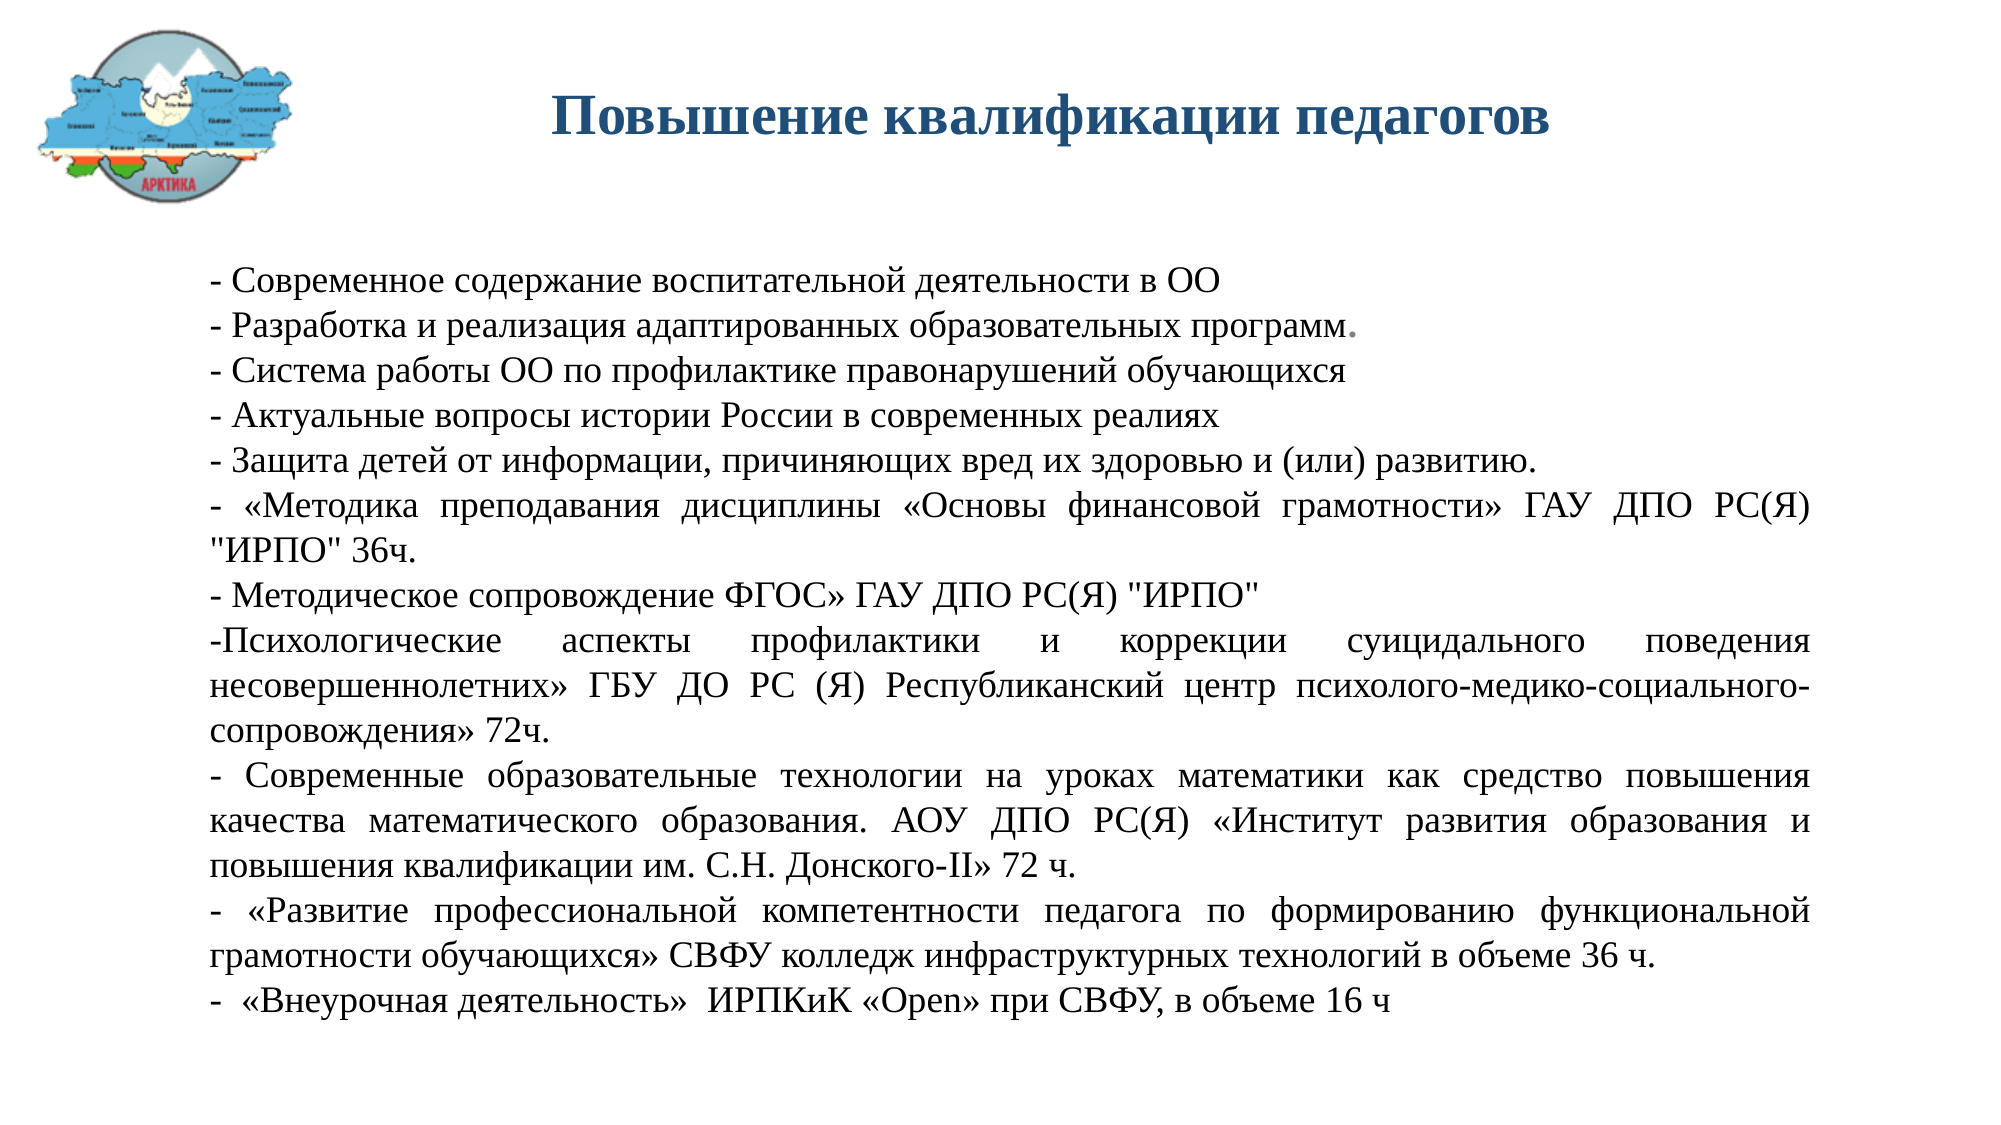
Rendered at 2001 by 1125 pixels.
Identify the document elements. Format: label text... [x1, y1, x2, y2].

picture [30, 8, 302, 239]
text_box - Современное содержание воспитательной деятельности в ОО - Разработка и реализация адаптированных образовательных программ. - Система работы ОО по профилактике правонарушений обучающихся - Актуальные вопросы истории России в современных реалиях - Защита детей от информации, причиняющих вред их здоровью и (или) развитию. - «Методика преподавания дисциплины «Основы финансовой грамотности» ГАУ ДПО РС(Я) "ИРПО" 36ч. - Методическое сопровождение ФГОС» ГАУ ДПО РС(Я) "ИРПО" -Психологические аспекты профилактики и коррекции суицидального поведения несовершеннолетних» ГБУ ДО РС (Я) Республиканский центр психолого-медико-социального-сопровождения» 72ч. - Современные образовательные технологии на уроках математики как средство повышения качества математического образования. АОУ ДПО РС(Я) «Институт развития образования и повышения квалификации им. С.Н. Донского-II» 72 ч. - «Развитие профессиональной компетентности педагога по формированию функциональной грамотности обучающихся» СВФУ колледж инфраструктурных технологий в объеме 36 ч. - «Внеурочная деятельность» ИРПКиК «Open» при СВФУ, в объеме 16 ч [194, 203, 1827, 1125]
title Повышение квалификации педагогов [302, 70, 1909, 161]
